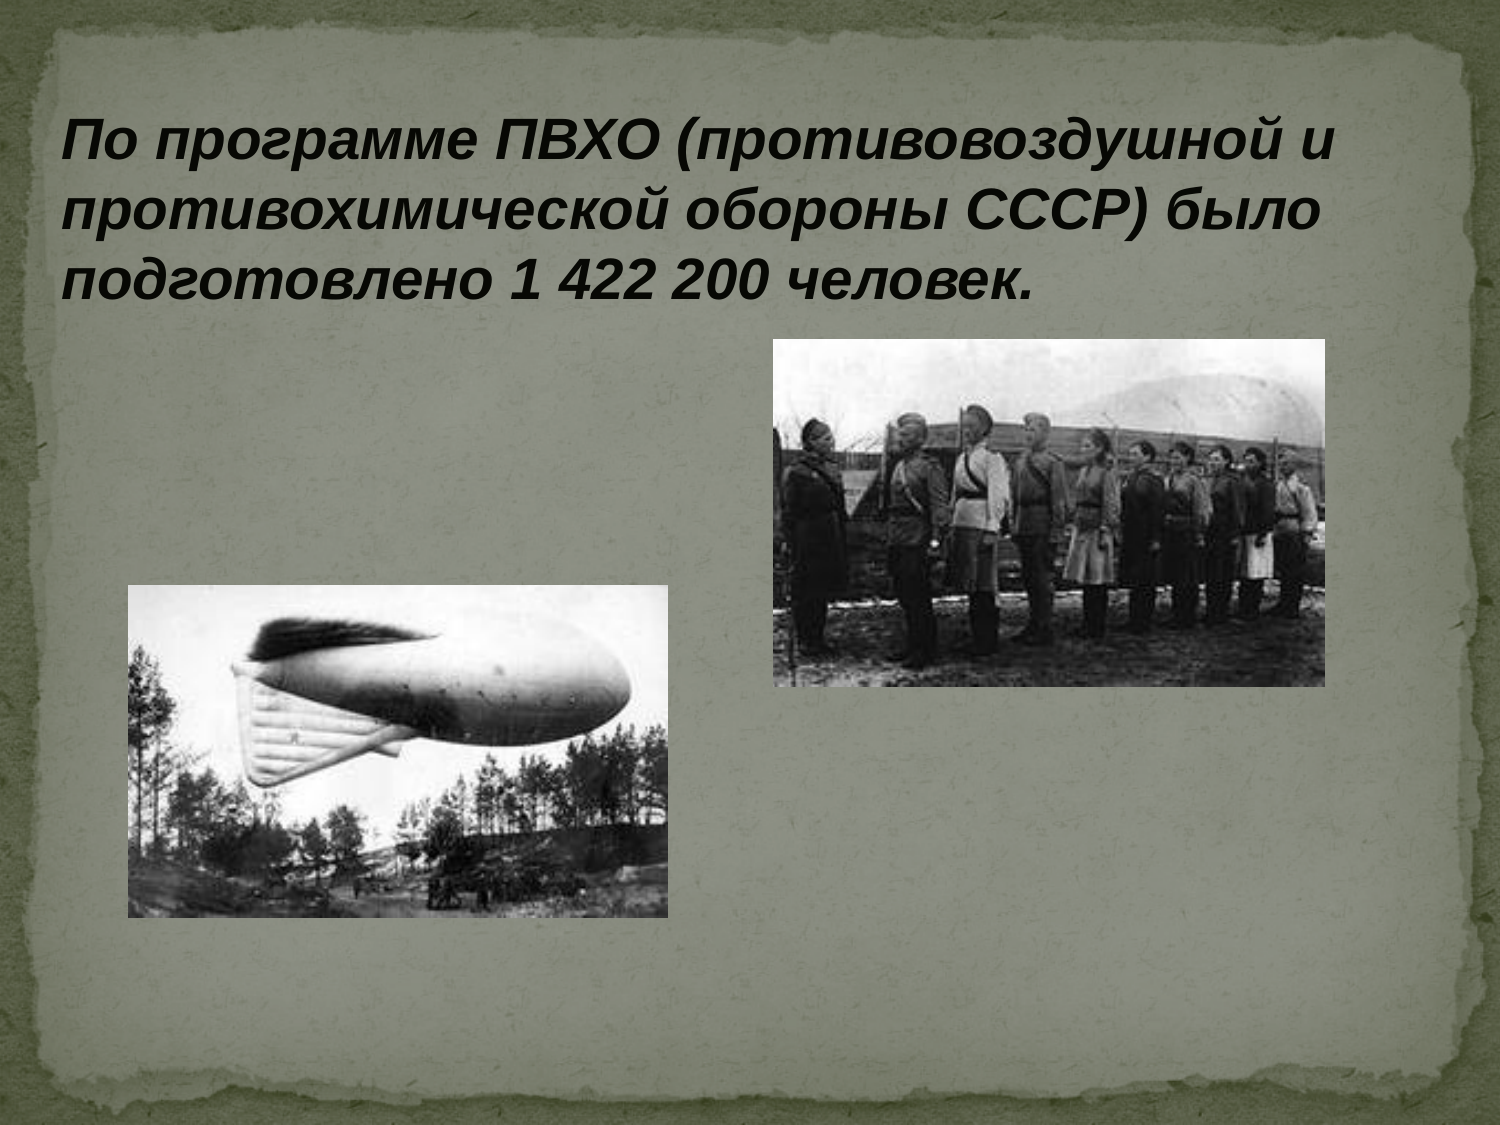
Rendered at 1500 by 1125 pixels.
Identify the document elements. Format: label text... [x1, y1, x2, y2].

text_box По программе ПВХО (противовоздушной и противохимической обороны СССР) было подготовлено 1 422 200 человек. [46, 93, 1442, 319]
picture [128, 585, 668, 918]
picture [773, 339, 1325, 687]
